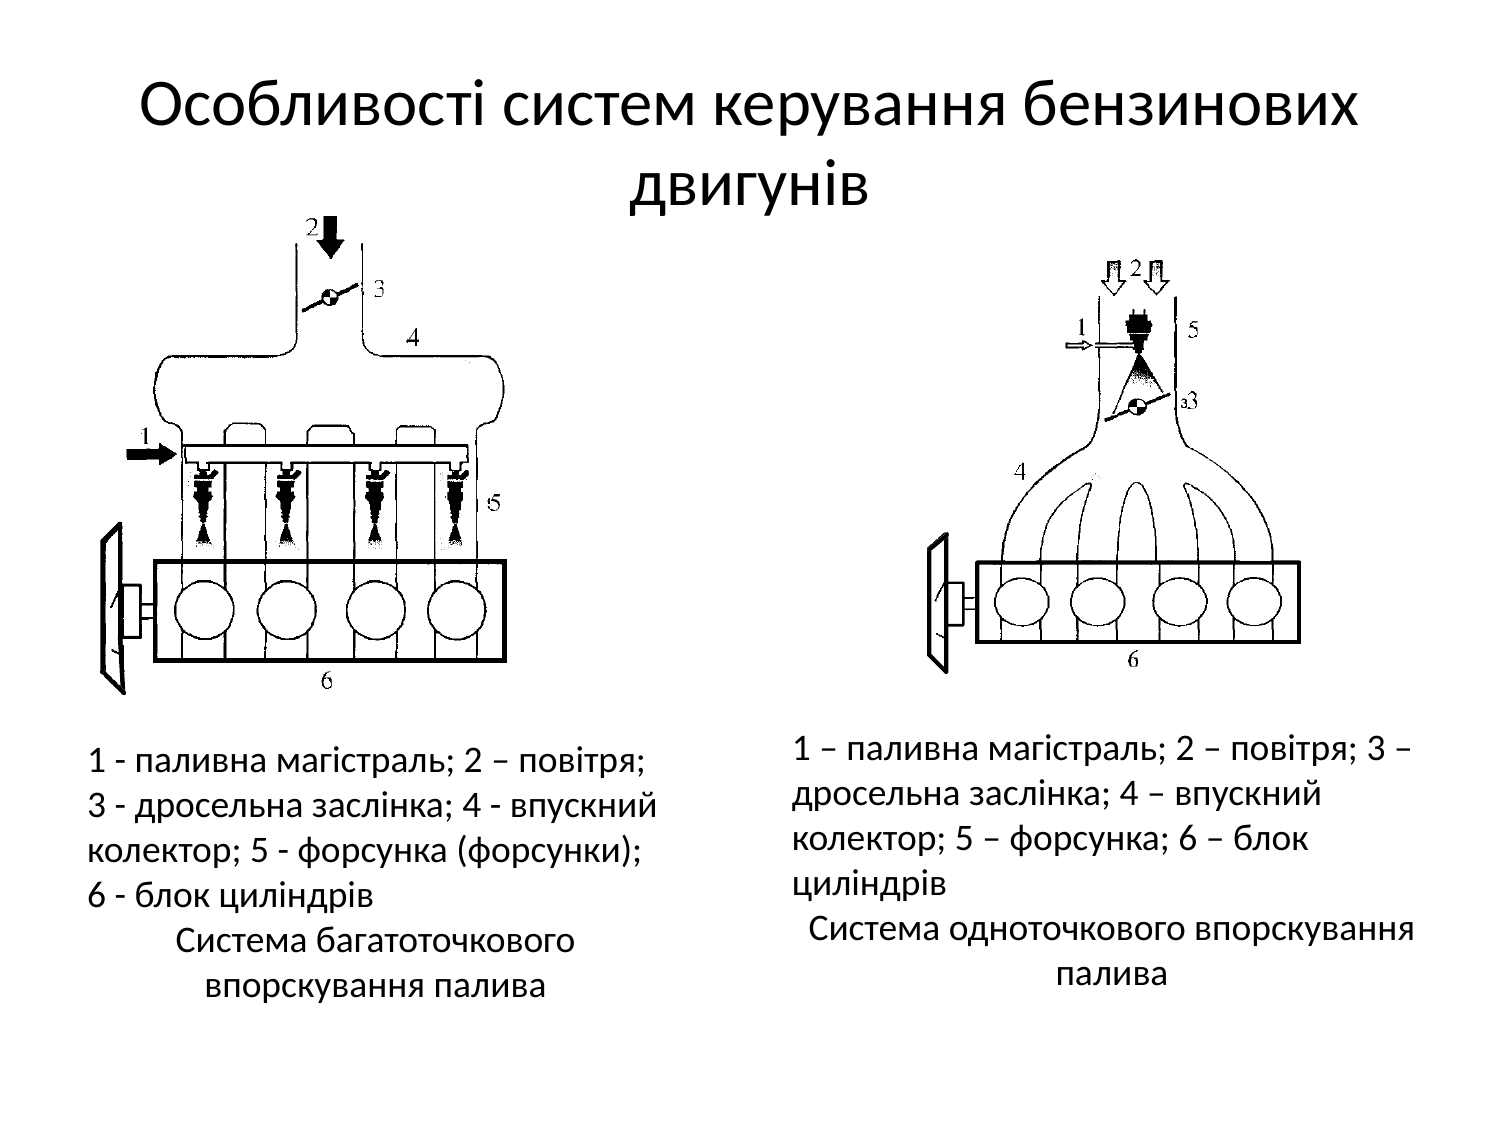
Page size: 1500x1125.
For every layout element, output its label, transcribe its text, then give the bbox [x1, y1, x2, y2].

text_box 1 – паливна магістраль; 2 – повітря; 3 – дросельна заслінка; 4 – впускний колектор; 5 – форсунка; 6 – блок циліндрів Система одноточкового впорскування палива [777, 715, 1447, 1001]
text_box 1 - паливна магістраль; 2 – повітря; 3 - дросельна заслінка; 4 - впускний колектор; 5 - форсунка (форсунки); 6 - блок циліндрів Система багатоточкового впорскування палива [72, 727, 680, 1013]
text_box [100, 215, 508, 695]
title Особливості систем керування бензинових двигунів [75, 45, 1425, 233]
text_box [926, 259, 1302, 675]
